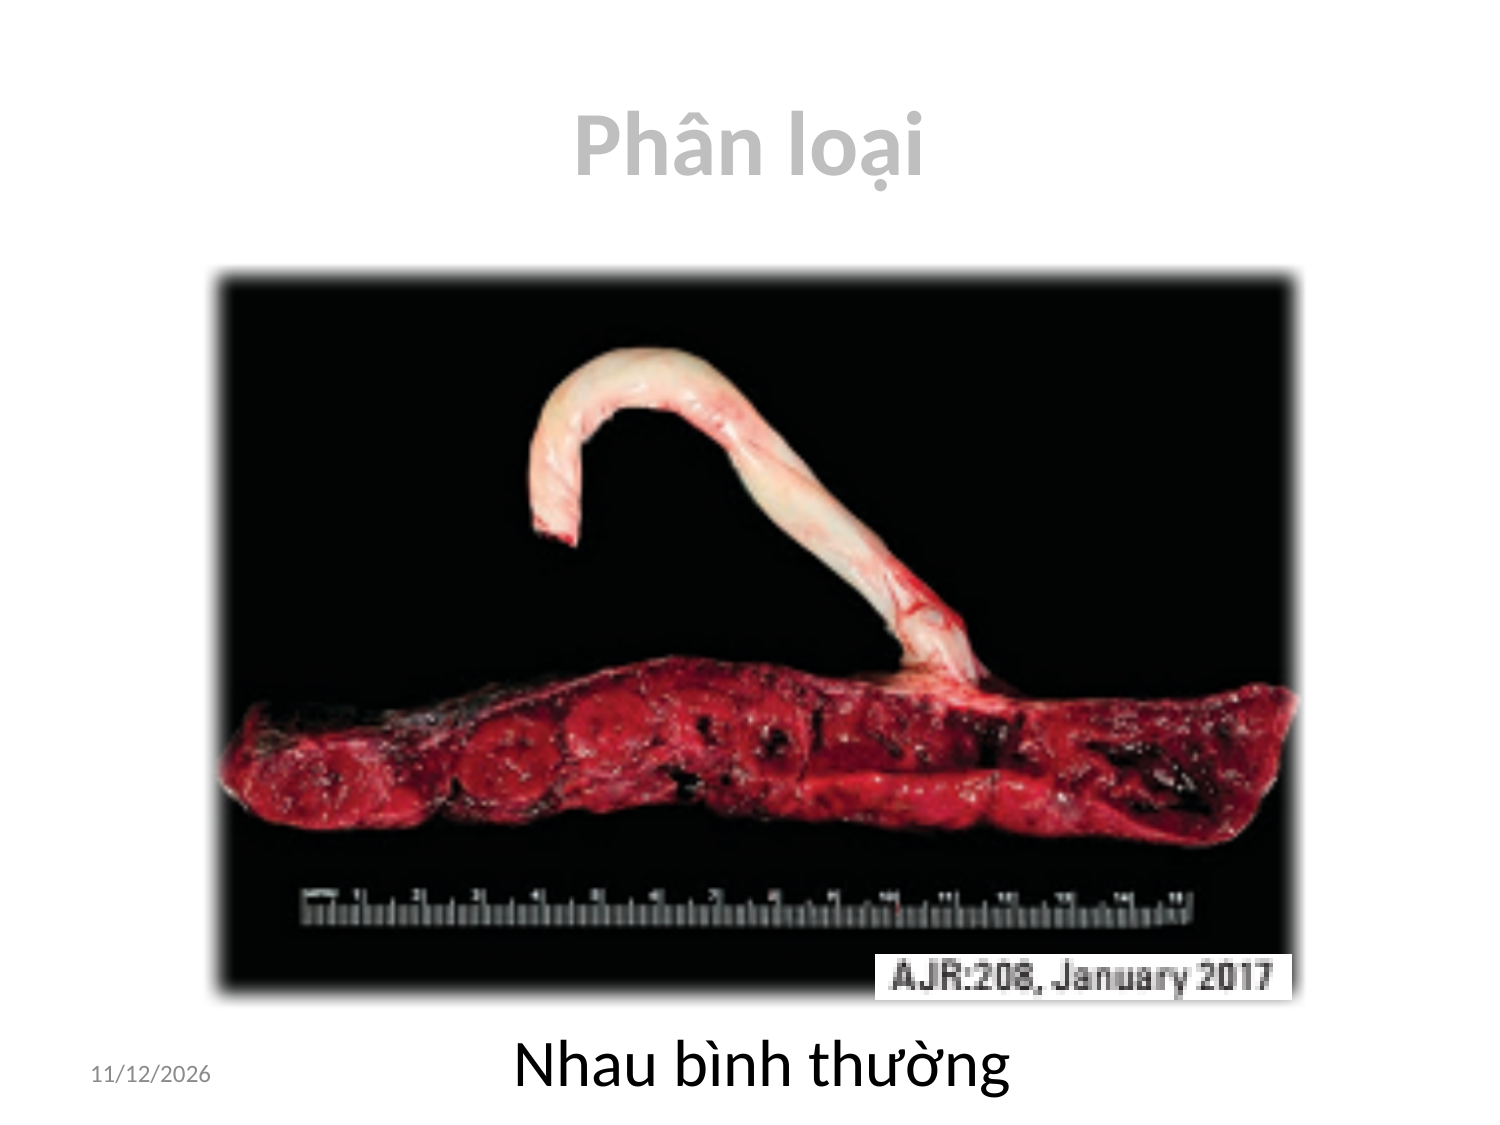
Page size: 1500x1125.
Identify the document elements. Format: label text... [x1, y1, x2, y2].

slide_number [75, 1042, 425, 1103]
title Phân loại [75, 45, 1425, 233]
list Nhau bình thường [87, 1012, 1438, 1125]
picture [199, 256, 1313, 1013]
